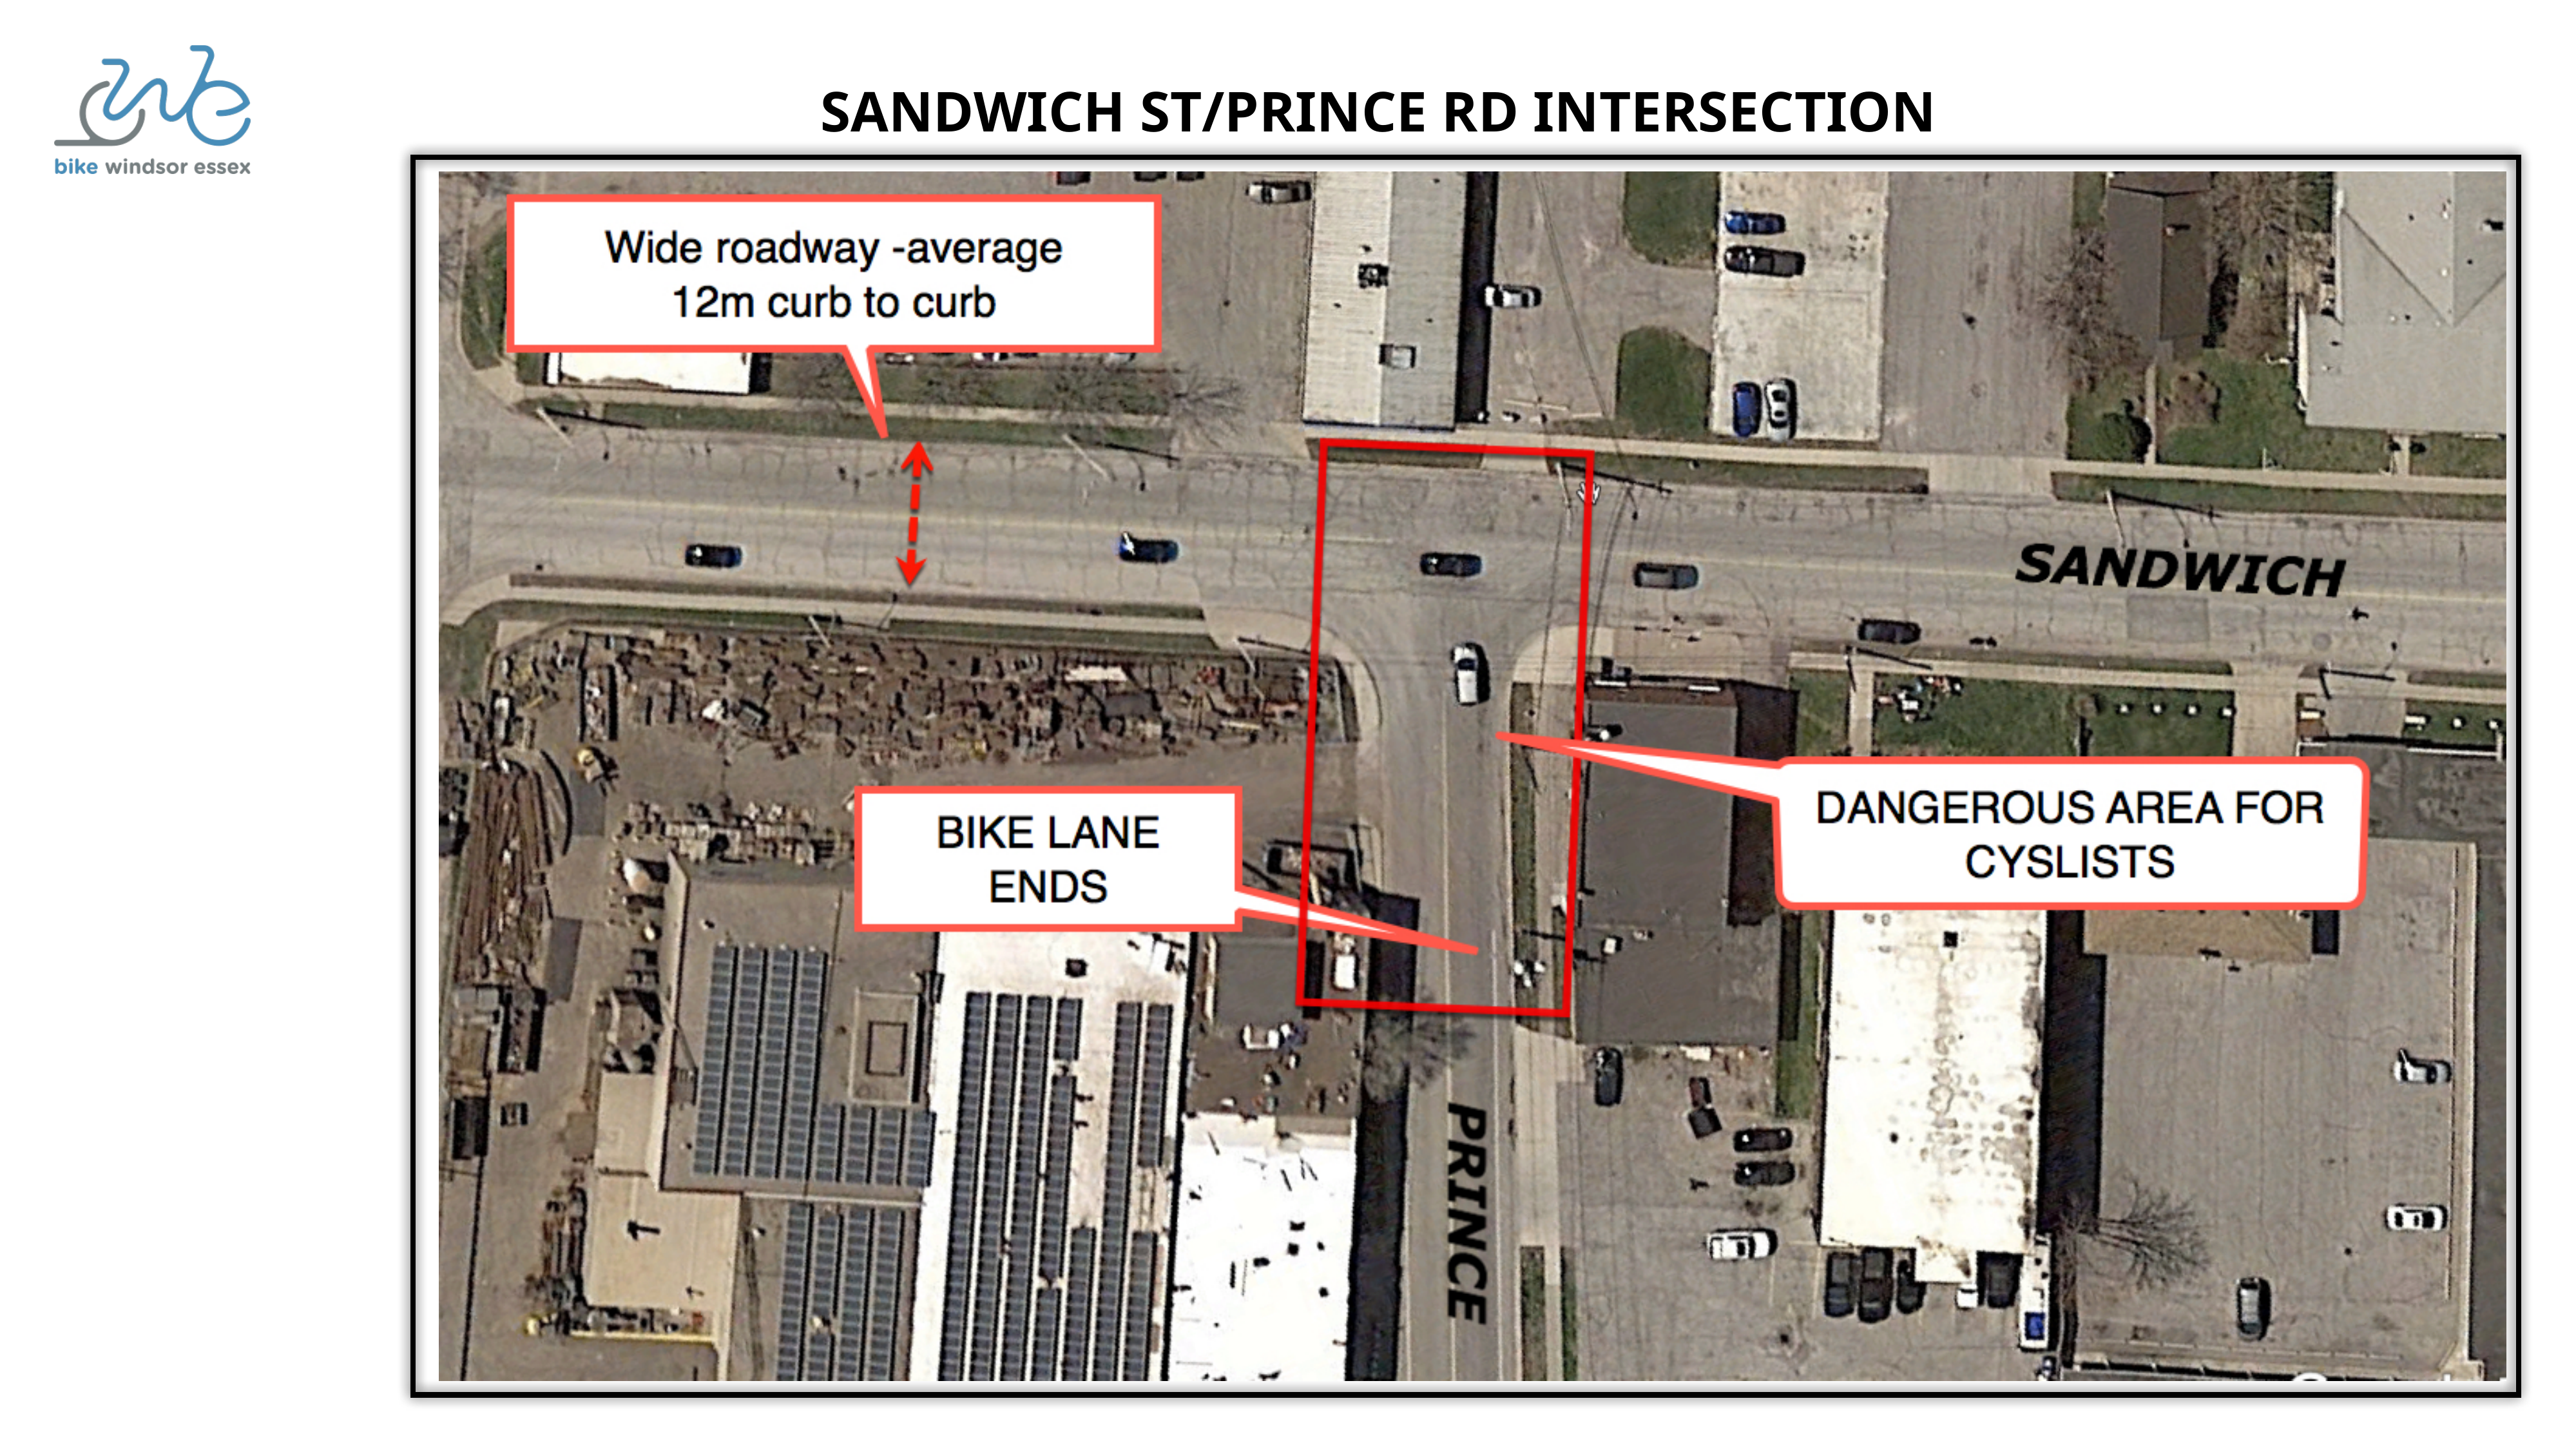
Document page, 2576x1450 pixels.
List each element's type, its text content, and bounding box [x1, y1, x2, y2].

text_box SANDWICH ST/PRINCE RD INTERSECTION [816, 72, 1943, 148]
picture [54, 45, 251, 174]
text_box [412, 157, 2519, 1395]
picture [439, 171, 2506, 1381]
